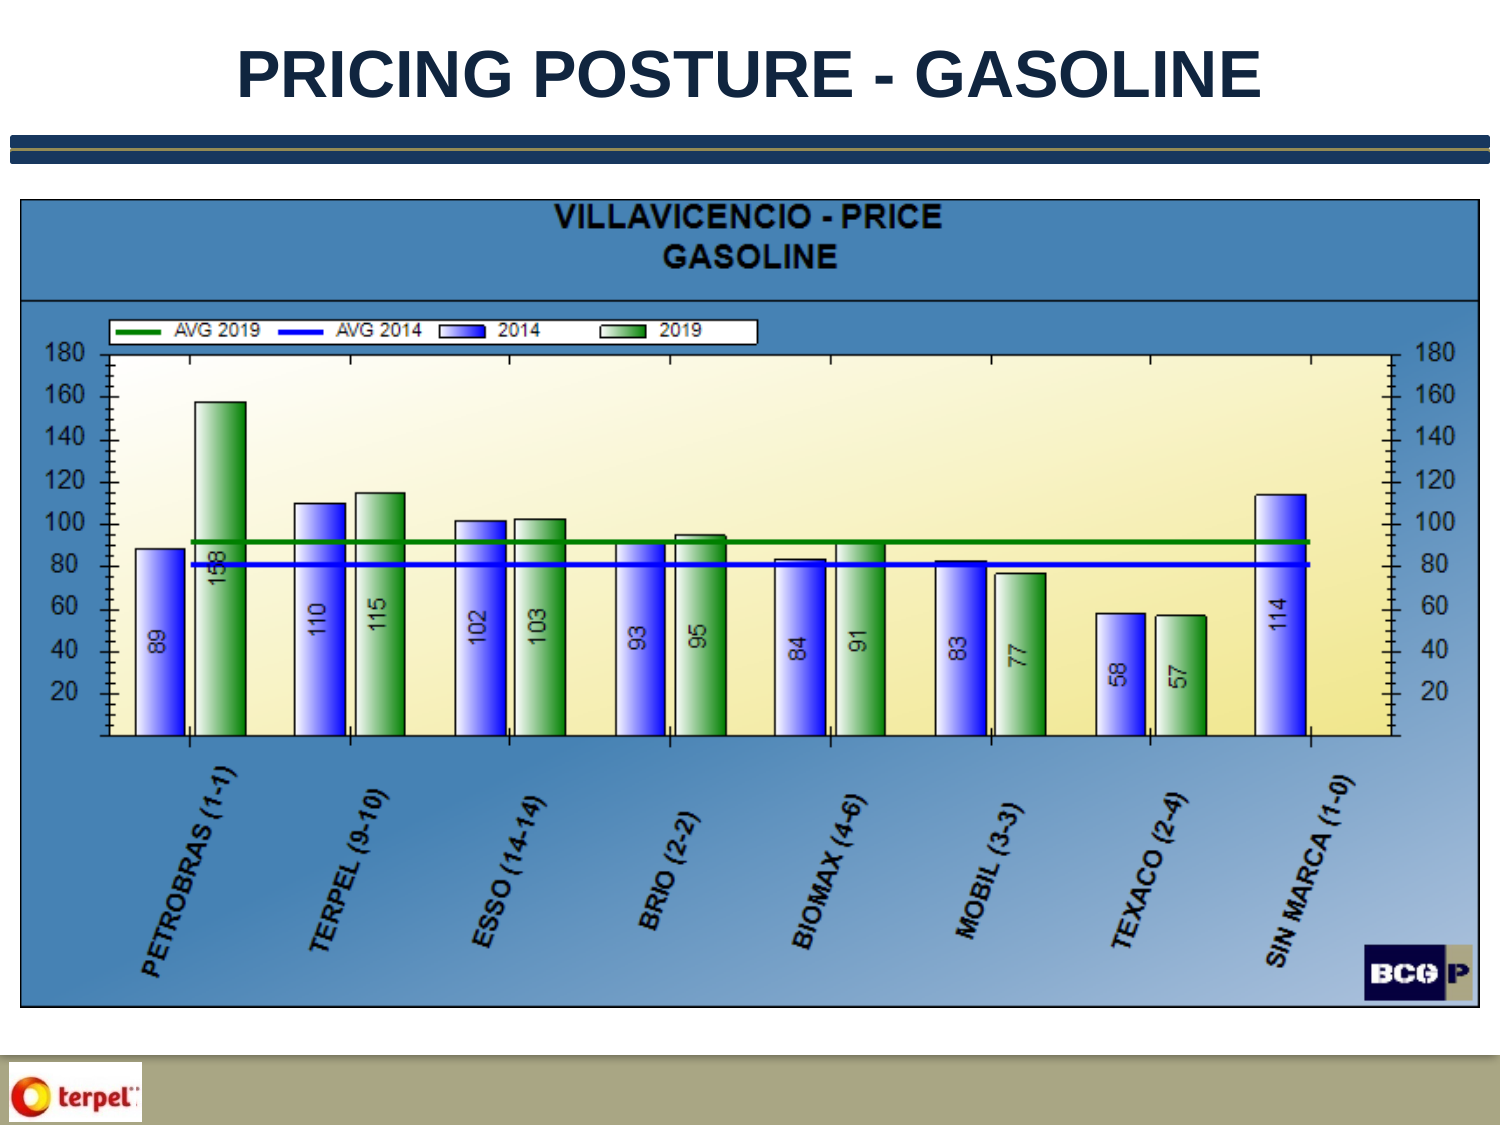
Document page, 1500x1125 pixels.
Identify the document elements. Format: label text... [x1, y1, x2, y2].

title PRICING POSTURE - GASOLINE [12, 12, 1487, 130]
picture [20, 199, 1480, 1008]
picture [9, 1062, 142, 1122]
